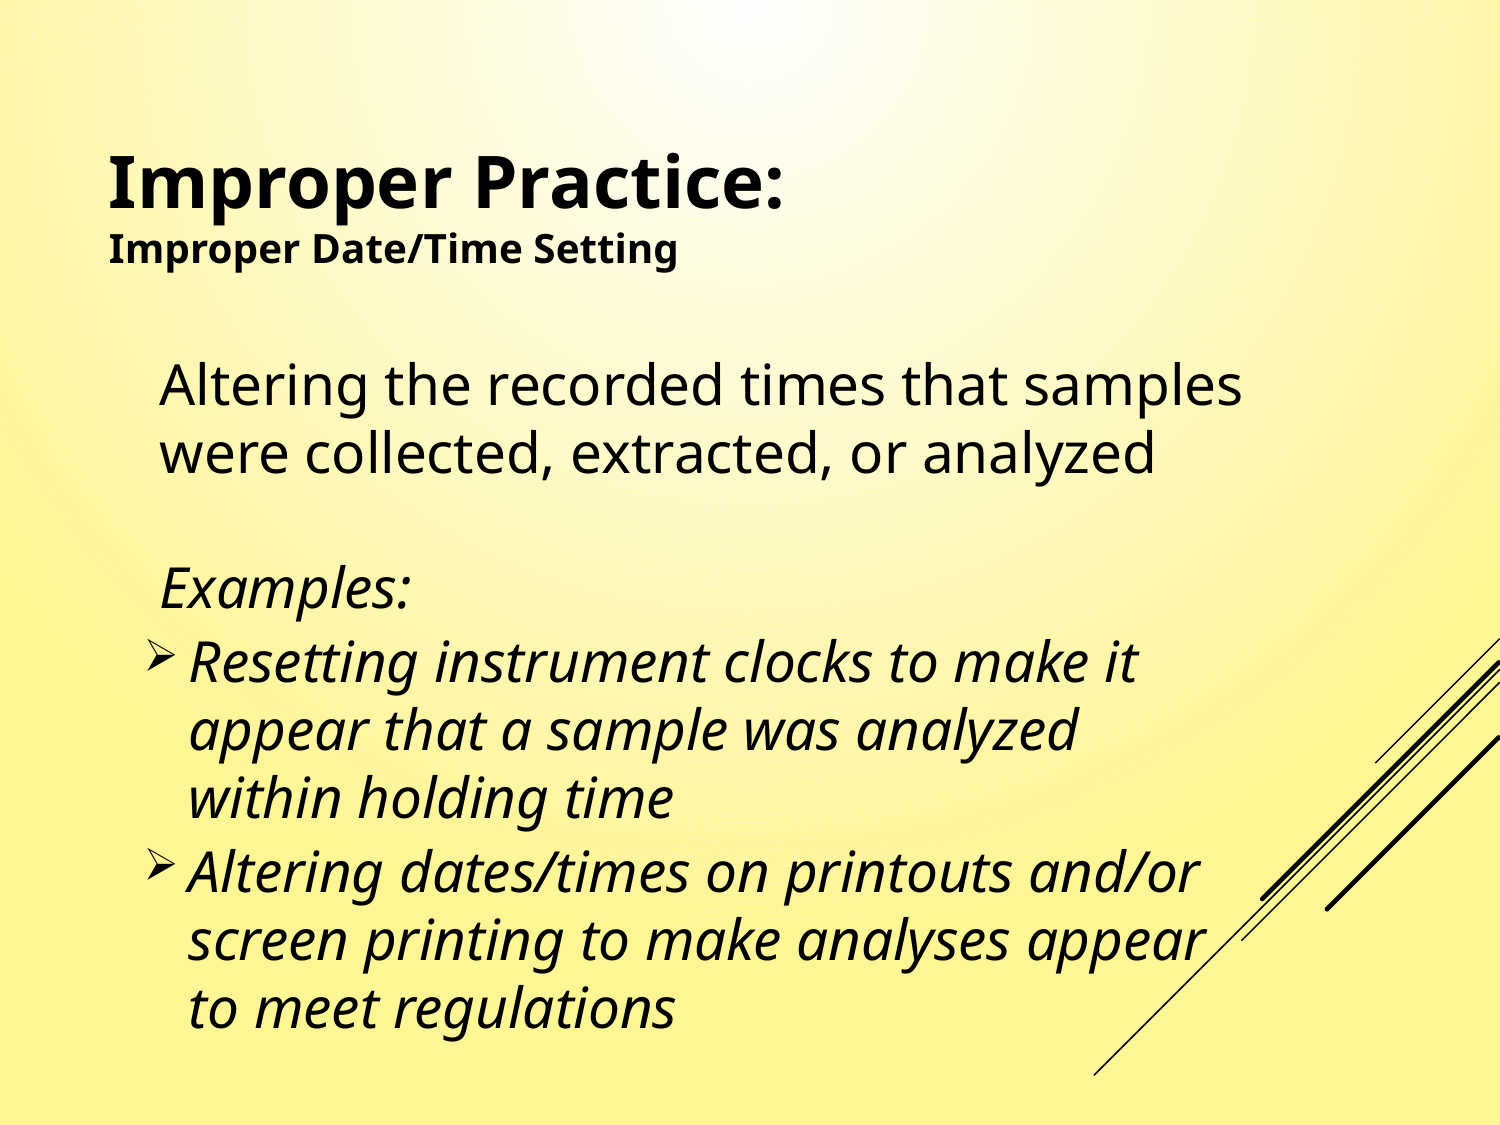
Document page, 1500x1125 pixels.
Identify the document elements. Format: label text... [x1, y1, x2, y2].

list Improper Practice: Improper Date/Time Setting Altering the recorded times that samples were collected, extracted, or analyzed Examples: Resetting instrument clocks to make it appear that a sample was analyzed within holding time Altering dates/times on printouts and/or screen printing to make analyses appear to meet regulations [75, 99, 1263, 1075]
